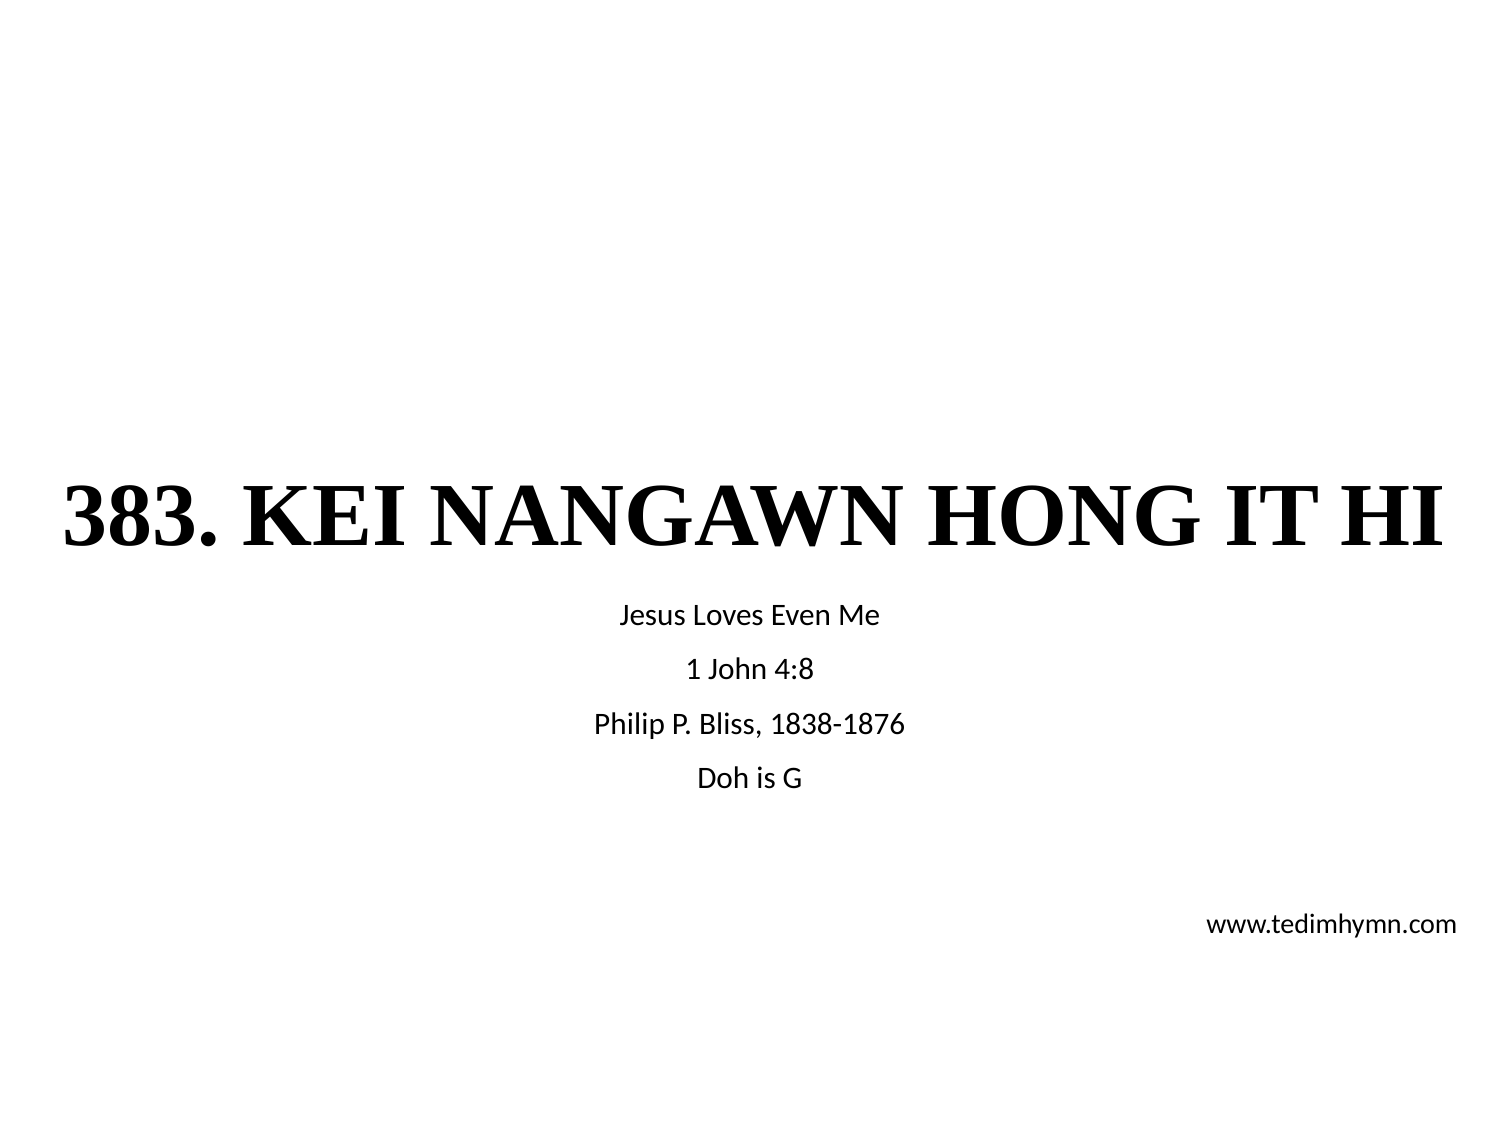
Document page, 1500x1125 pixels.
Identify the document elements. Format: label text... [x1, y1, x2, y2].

title 383. KEI NANGAWN HONG IT HI [23, 416, 1486, 573]
text_box www.tedimhymn.com [1191, 897, 1500, 947]
subtitle Jesus Loves Even Me 1 John 4:8 Philip P. Bliss, 1838-1876 Doh is G [187, 590, 1313, 863]
